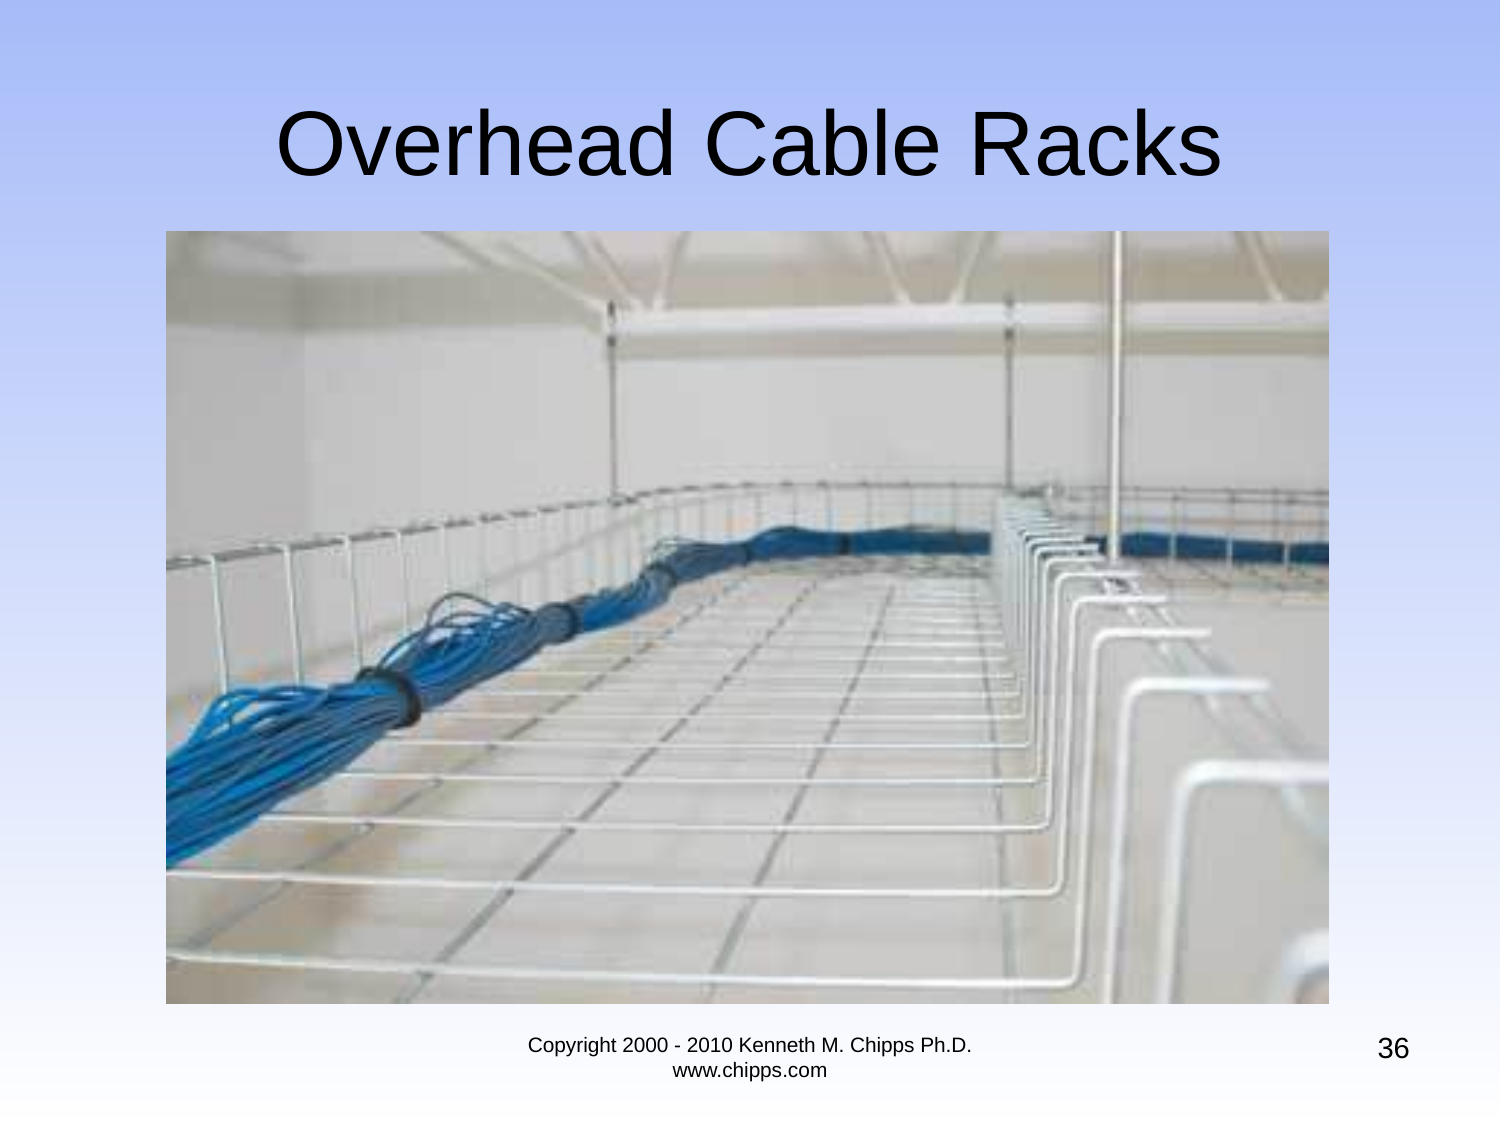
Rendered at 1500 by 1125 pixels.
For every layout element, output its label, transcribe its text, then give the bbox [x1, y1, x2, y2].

slide_number 36 [1074, 1021, 1426, 1101]
picture [166, 231, 1329, 1005]
title Overhead Cable Racks [75, 45, 1425, 233]
footer Copyright 2000 - 2010 Kenneth M. Chipps Ph.D. www.chipps.com [449, 1024, 1051, 1103]
